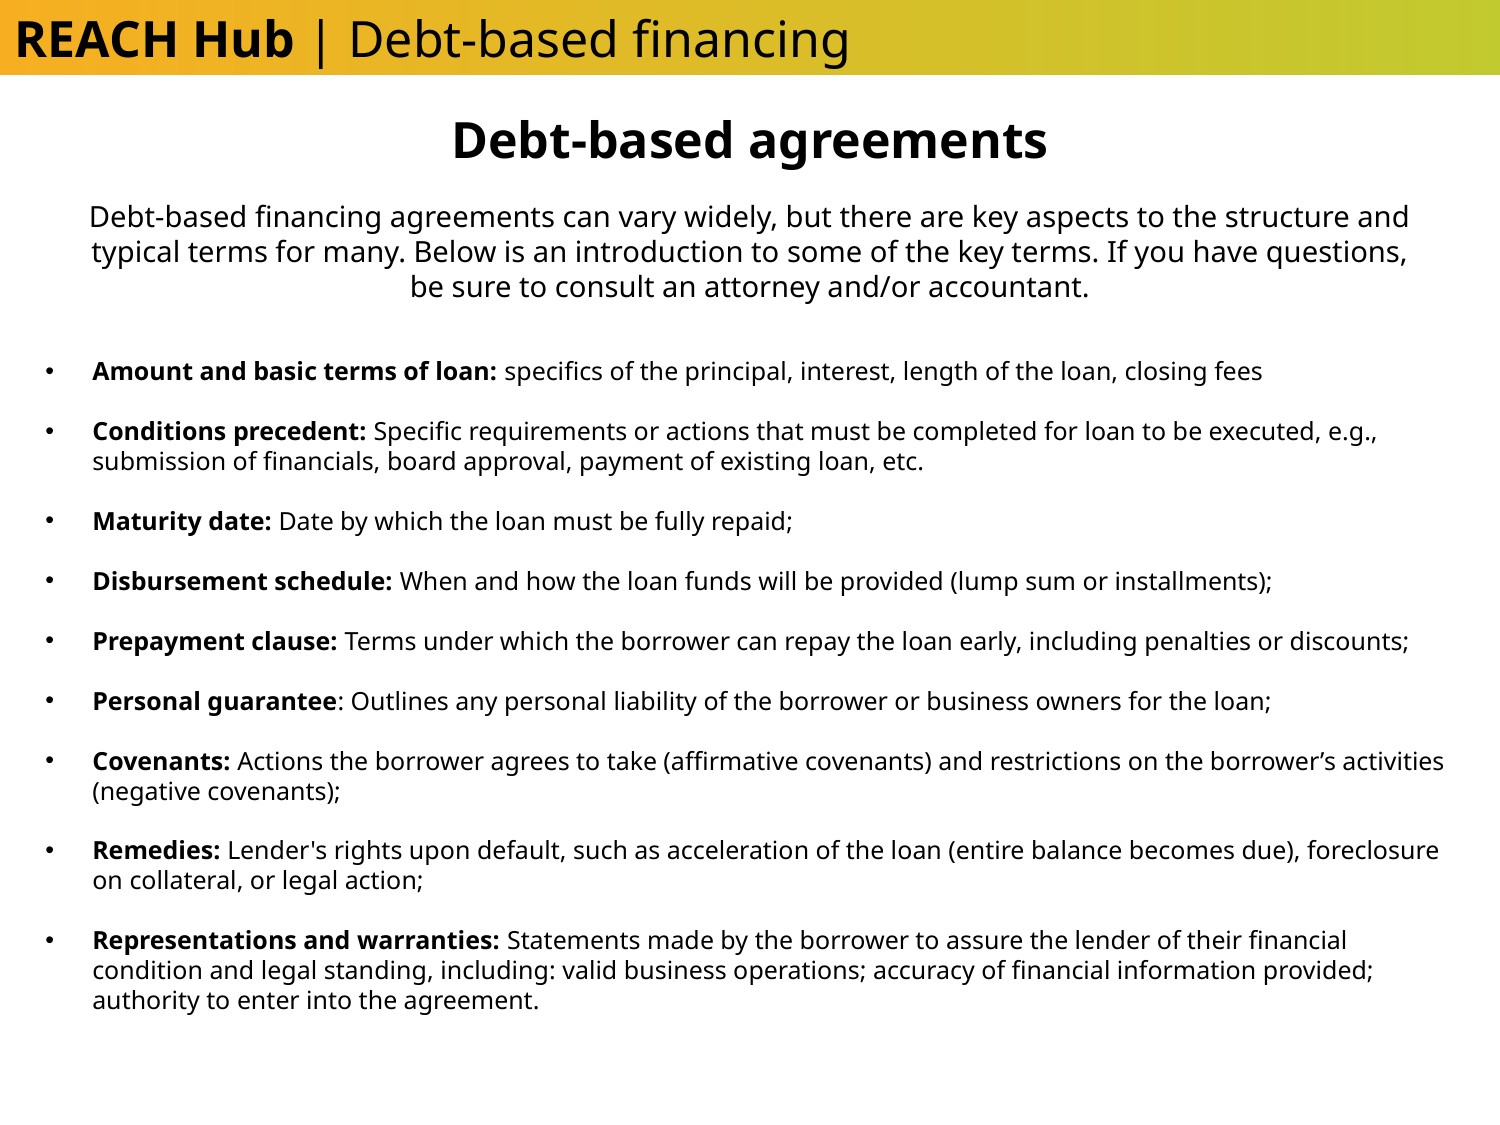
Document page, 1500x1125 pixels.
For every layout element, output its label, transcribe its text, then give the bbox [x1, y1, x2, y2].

text_box Debt-based agreements [30, 101, 1470, 176]
text_box REACH Hub | Debt-based financing [0, 0, 1500, 75]
text_box Debt-based financing agreements can vary widely, but there are key aspects to the structure and typical terms for many. Below is an introduction to some of the key terms. If you have questions, be sure to consult an attorney and/or accountant. [70, 191, 1430, 311]
text_box Amount and basic terms of loan: specifics of the principal, interest, length of the loan, closing fees Conditions precedent: Specific requirements or actions that must be completed for loan to be executed, e.g., submission of financials, board approval, payment of existing loan, etc. Maturity date: Date by which the loan must be fully repaid; Disbursement schedule: When and how the loan funds will be provided (lump sum or installments); Prepayment clause: Terms under which the borrower can repay the loan early, including penalties or discounts; Personal guarantee: Outlines any personal liability of the borrower or business owners for the loan; Covenants: Actions the borrower agrees to take (affirmative covenants) and restrictions on the borrower’s activities (negative covenants); Remedies: Lender's rights upon default, such as acceleration of the loan (entire balance becomes due), foreclosure on collateral, or legal action; Representations and warranties: Statements made by the borrower to assure the lender of their financial condition and legal standing, including: valid business operations; accuracy of financial information provided; authority to enter into the agreement. [30, 348, 1470, 1022]
